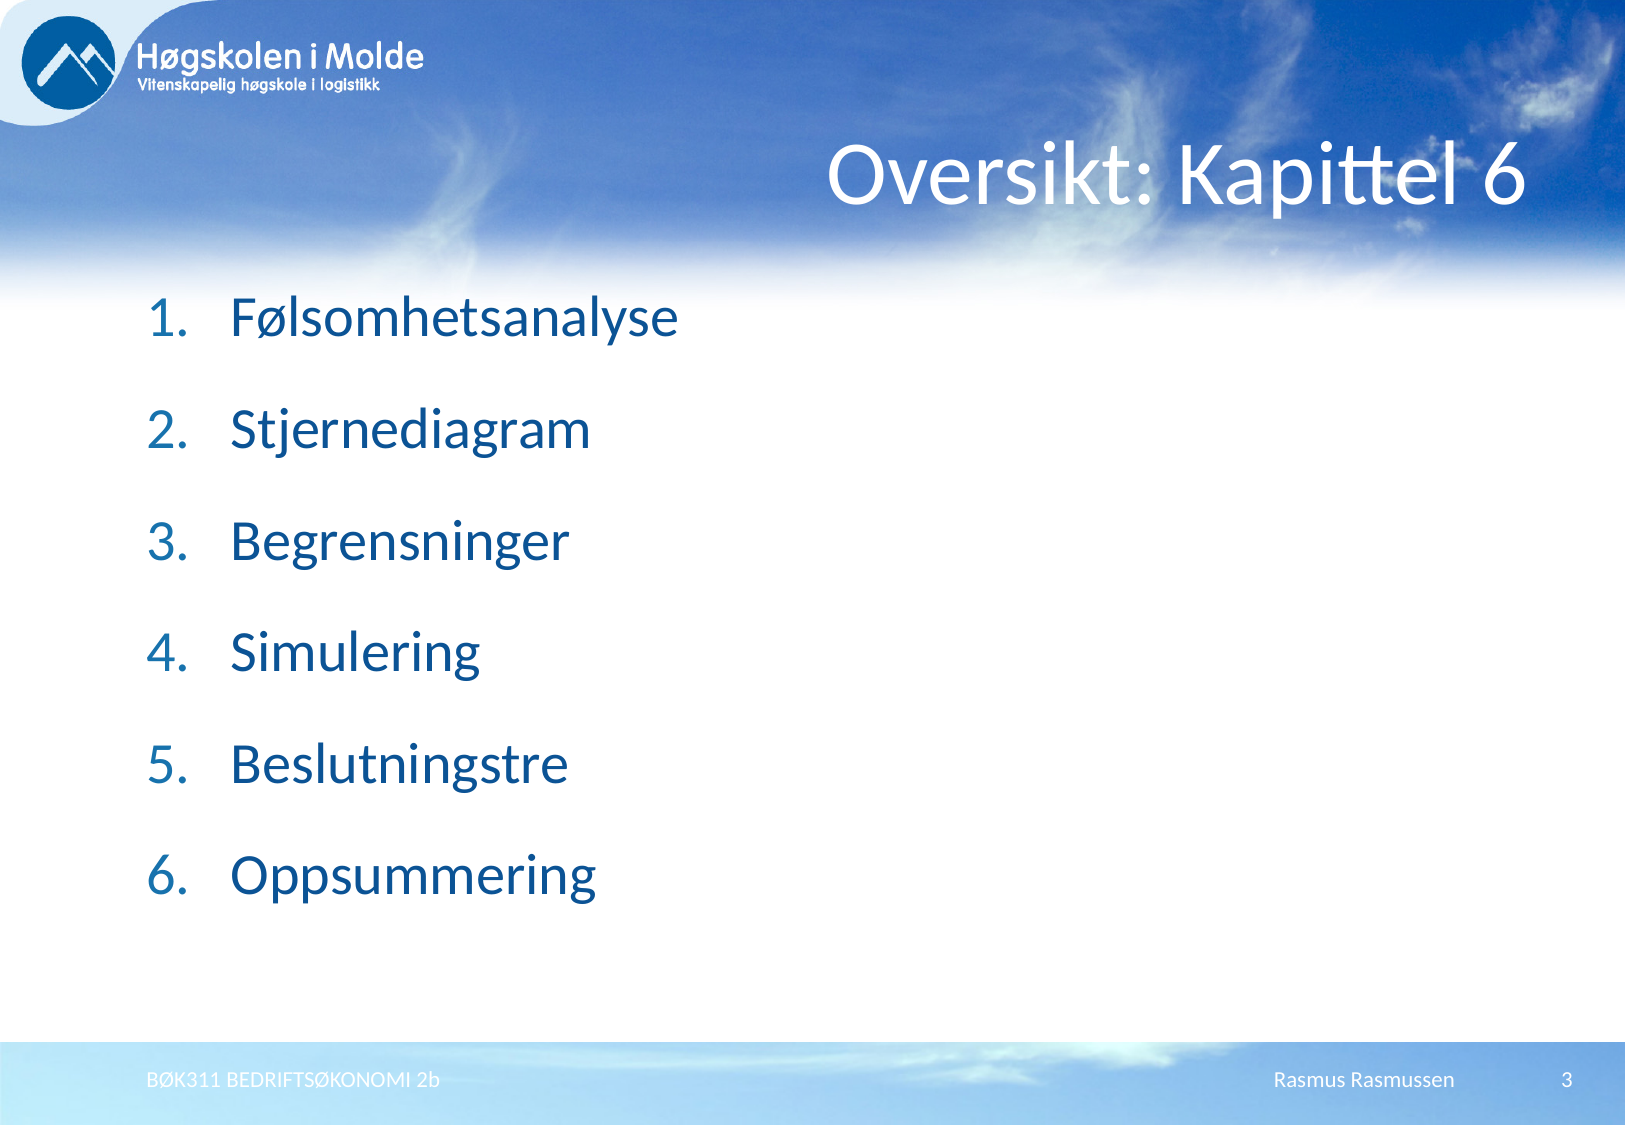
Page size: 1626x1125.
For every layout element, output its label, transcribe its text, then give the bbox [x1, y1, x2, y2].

picture [0, 1042, 1625, 1125]
slide_number 3 [1493, 1048, 1588, 1109]
slide_number Rasmus Rasmussen [1166, 1048, 1471, 1109]
picture [0, 0, 1625, 310]
list Følsomhetsanalyse Stjernediagram Begrensninger Simulering Beslutningstre Oppsummering [131, 270, 1494, 991]
title Oversikt: Kapittel 6 [131, 105, 1544, 235]
footer BØK311 BEDRIFTSØKONOMI 2b [131, 1048, 1166, 1109]
